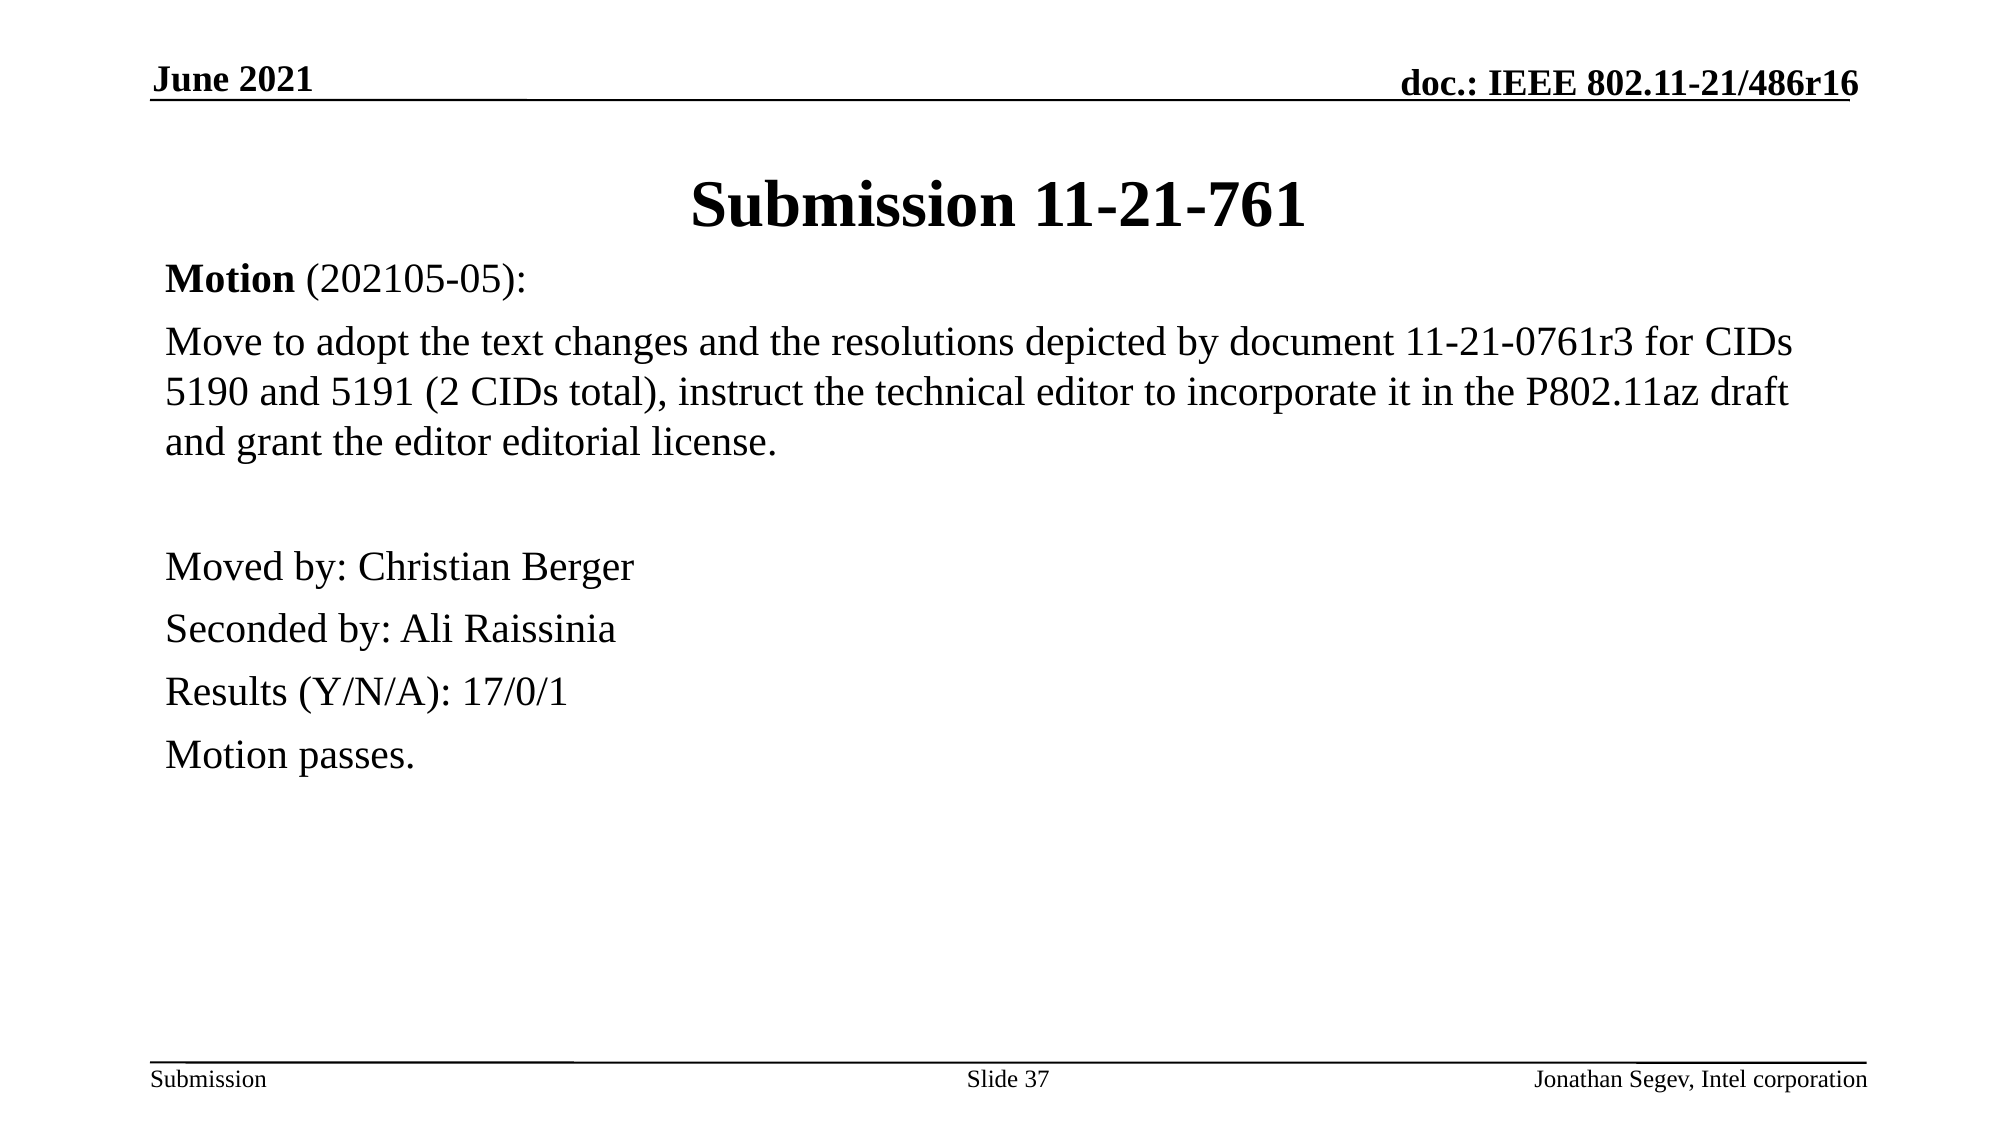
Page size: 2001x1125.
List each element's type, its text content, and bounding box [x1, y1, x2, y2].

slide_number Slide 37 [950, 1061, 1067, 1123]
title Submission 11-21-761 [149, 112, 1850, 243]
footer Jonathan Segev, Intel corporation [1171, 1061, 1869, 1093]
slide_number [152, 54, 563, 100]
list Motion (202105-05): Move to adopt the text changes and the resolutions depicted by document 11-21-0761r3 for CIDs 5190 and 5191 (2 CIDs total), instruct the technical editor to incorporate it in the P802.11az draft and grant the editor editorial license. Moved by: Christian Berger Seconded by: Ali Raissinia Results (Y/N/A): 17/0/1 Motion passes. [149, 243, 1850, 1000]
